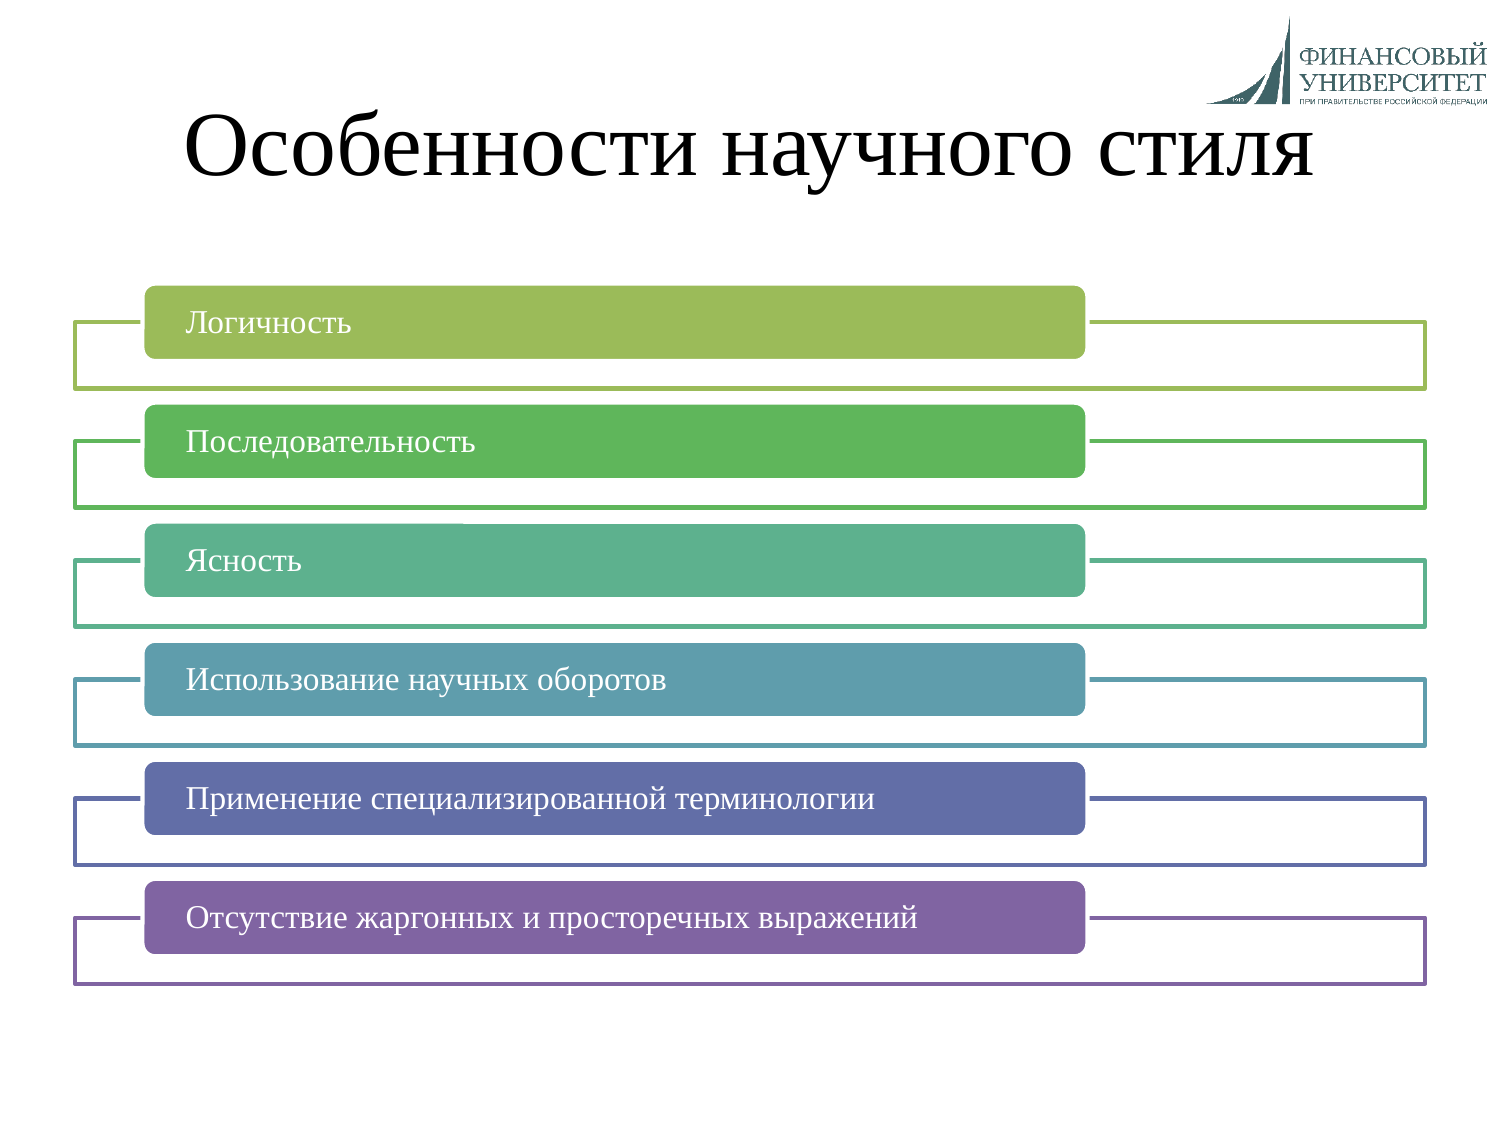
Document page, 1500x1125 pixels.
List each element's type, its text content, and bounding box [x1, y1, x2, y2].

title Особенности научного стиля [75, 45, 1425, 233]
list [74, 262, 1426, 1006]
picture [1204, 12, 1488, 113]
